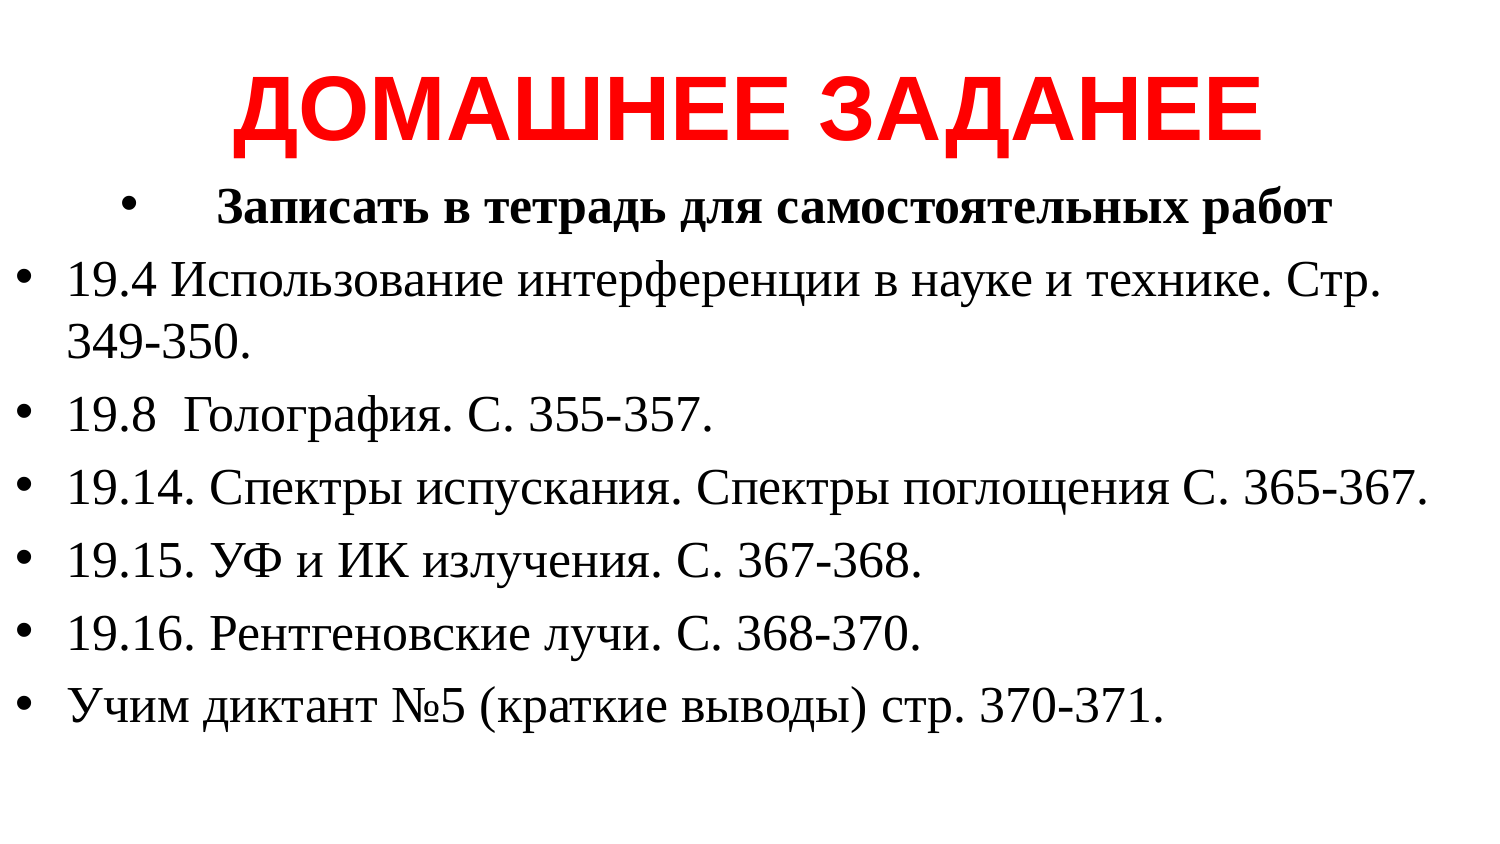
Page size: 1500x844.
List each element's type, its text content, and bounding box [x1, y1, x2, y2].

title ДОМАШНЕЕ ЗАДАНЕЕ [75, 33, 1425, 164]
list Записать в тетрадь для самостоятельных работ 19.4 Использование интерференции в науке и технике. Стр. 349-350. 19.8 Голография. С. 355-357. 19.14. Спектры испускания. Спектры поглощения С. 365-367. 19.15. УФ и ИК излучения. С. 367-368. 19.16. Рентгеновские лучи. С. 368-370. Учим диктант №5 (краткие выводы) стр. 370-371. [0, 164, 1500, 754]
